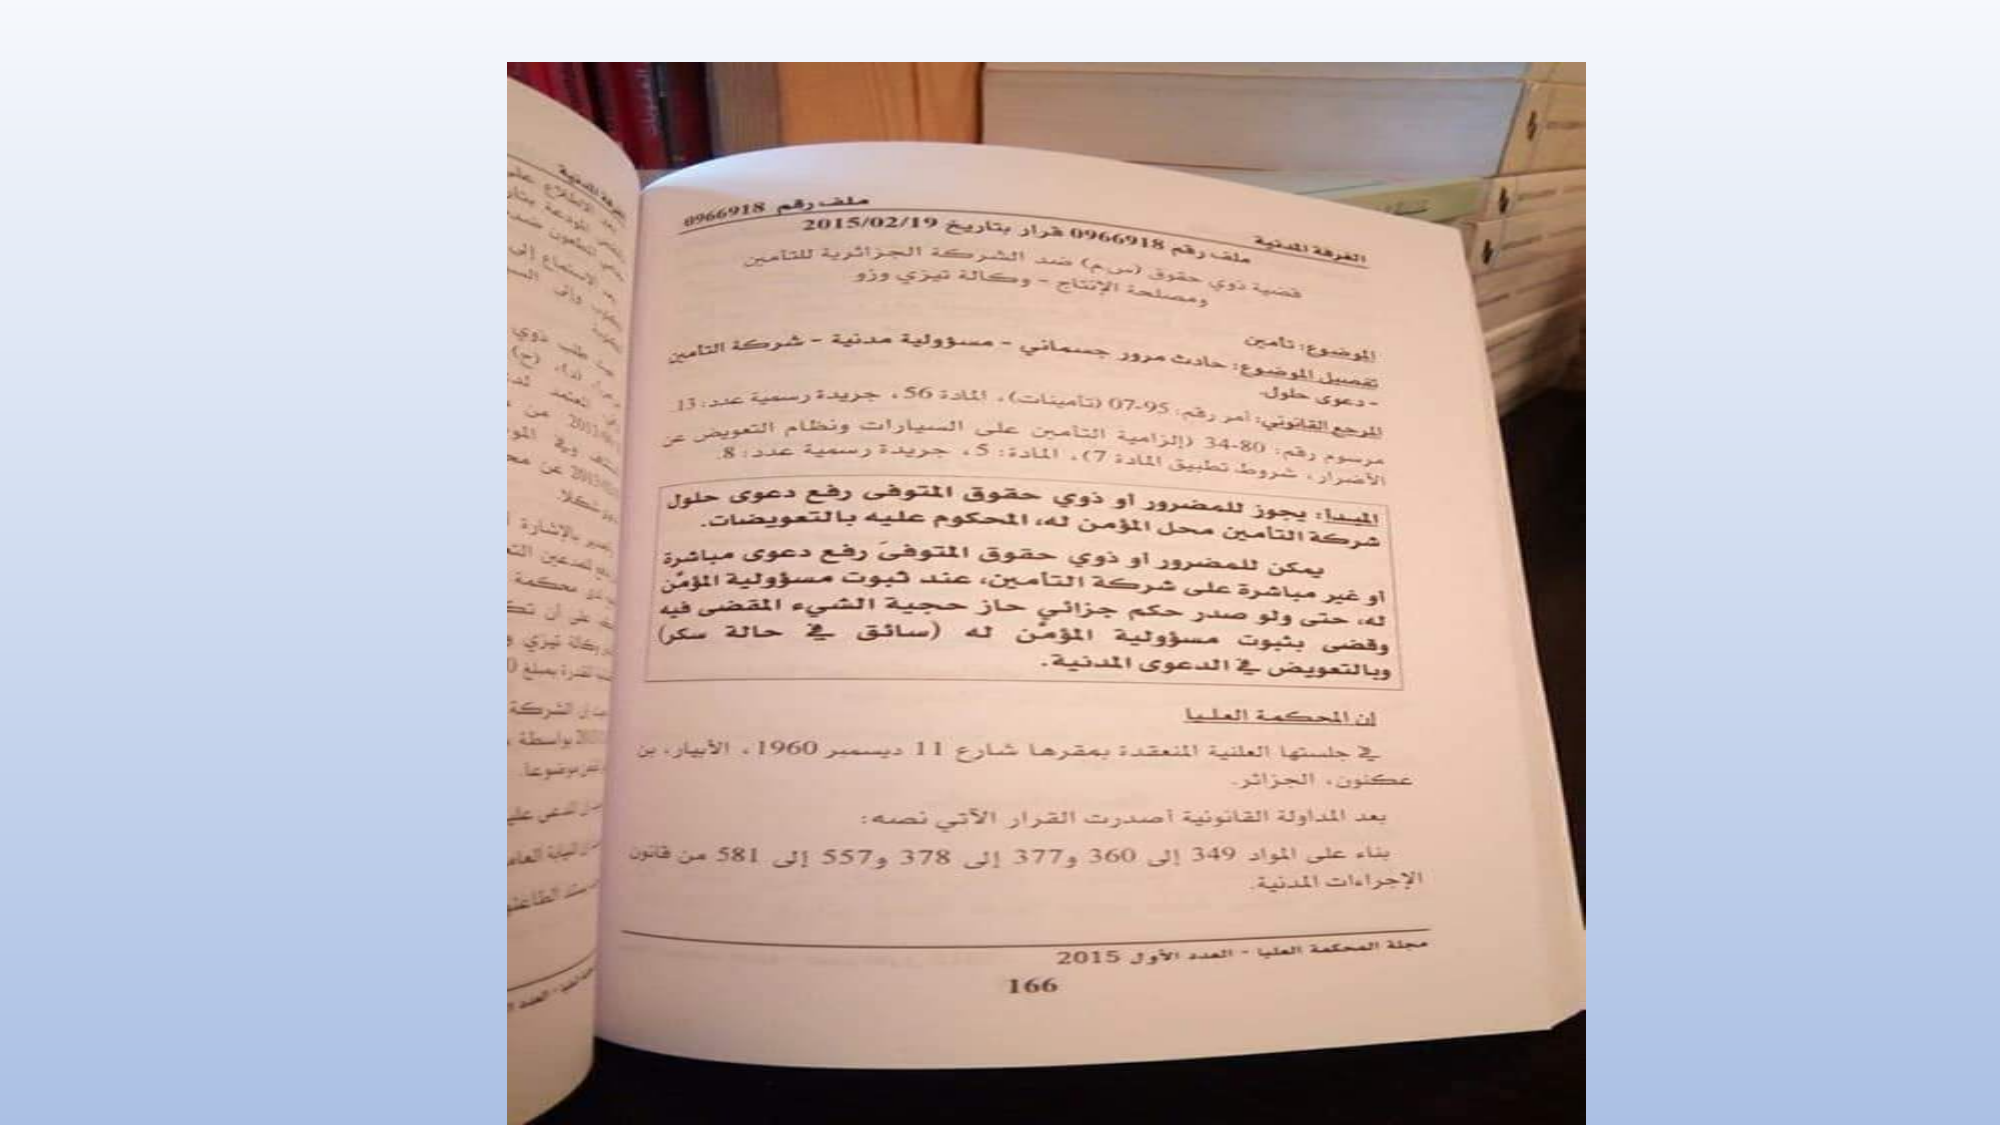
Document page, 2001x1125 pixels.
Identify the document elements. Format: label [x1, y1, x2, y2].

picture [507, 62, 1586, 1125]
